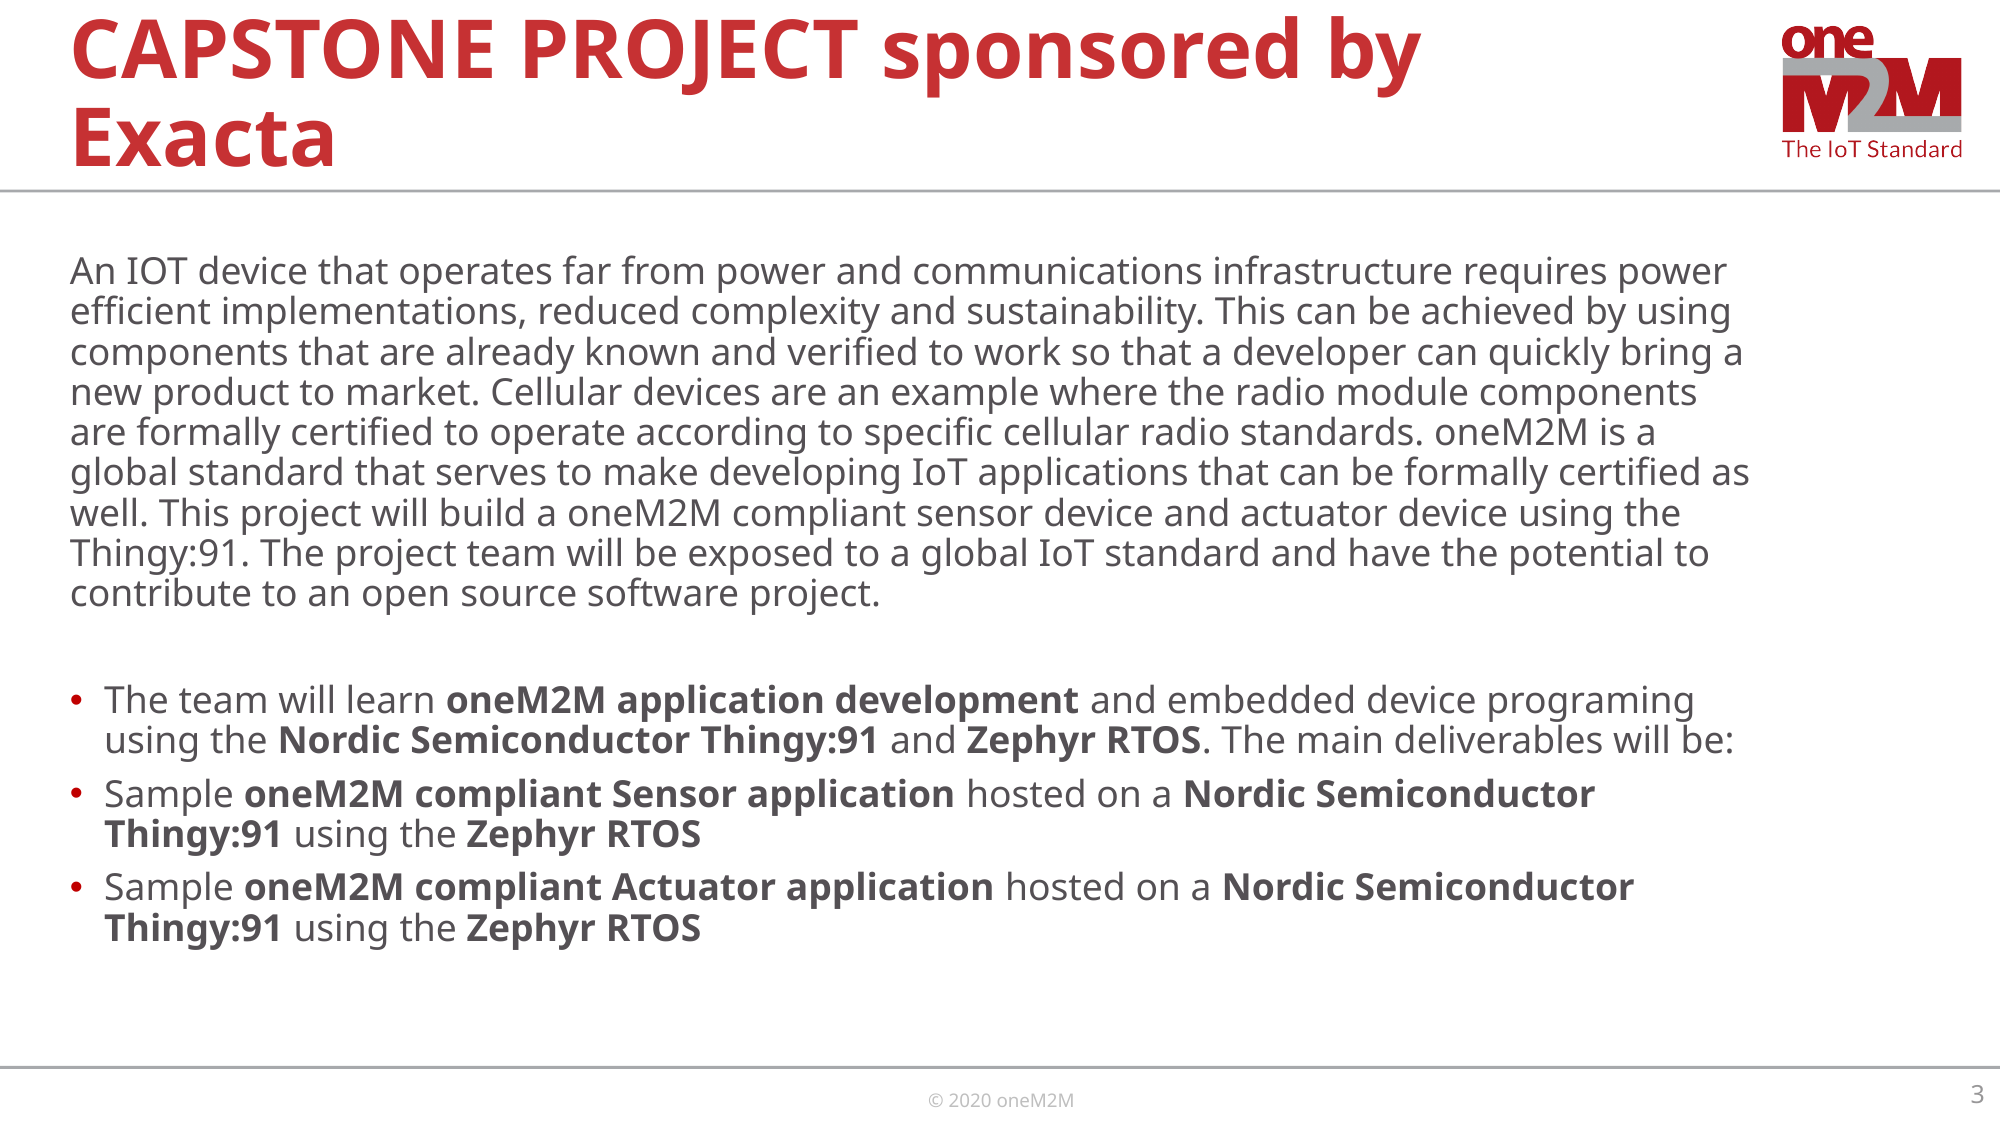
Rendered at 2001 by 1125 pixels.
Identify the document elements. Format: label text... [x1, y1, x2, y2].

title CAPSTONE PROJECT sponsored by Exacta [54, 0, 1700, 193]
slide_number 3 [1918, 1065, 2000, 1125]
picture [1772, 17, 1971, 166]
list An IOT device that operates far from power and communications infrastructure requires power efficient implementations, reduced complexity and sustainability. This can be achieved by using components that are already known and verified to work so that a developer can quickly bring a new product to market. Cellular devices are an example where the radio module components are formally certified to operate according to specific cellular radio standards. oneM2M is a global standard that serves to make developing IoT applications that can be formally certified as well. This project will build a oneM2M compliant sensor device and actuator device using the Thingy:91. The project team will be exposed to a global IoT standard and have the potential to contribute to an open source software project. The team will learn oneM2M application development and embedded device programing using the Nordic Semiconductor Thingy:91 and Zephyr RTOS. The main deliverables will be: Sample oneM2M compliant Sensor application hosted on a Nordic Semiconductor Thingy:91 using the Zephyr RTOS Sample oneM2M compliant Actuator application hosted on a Nordic Semiconductor Thingy:91 using the Zephyr RTOS [54, 245, 1780, 959]
